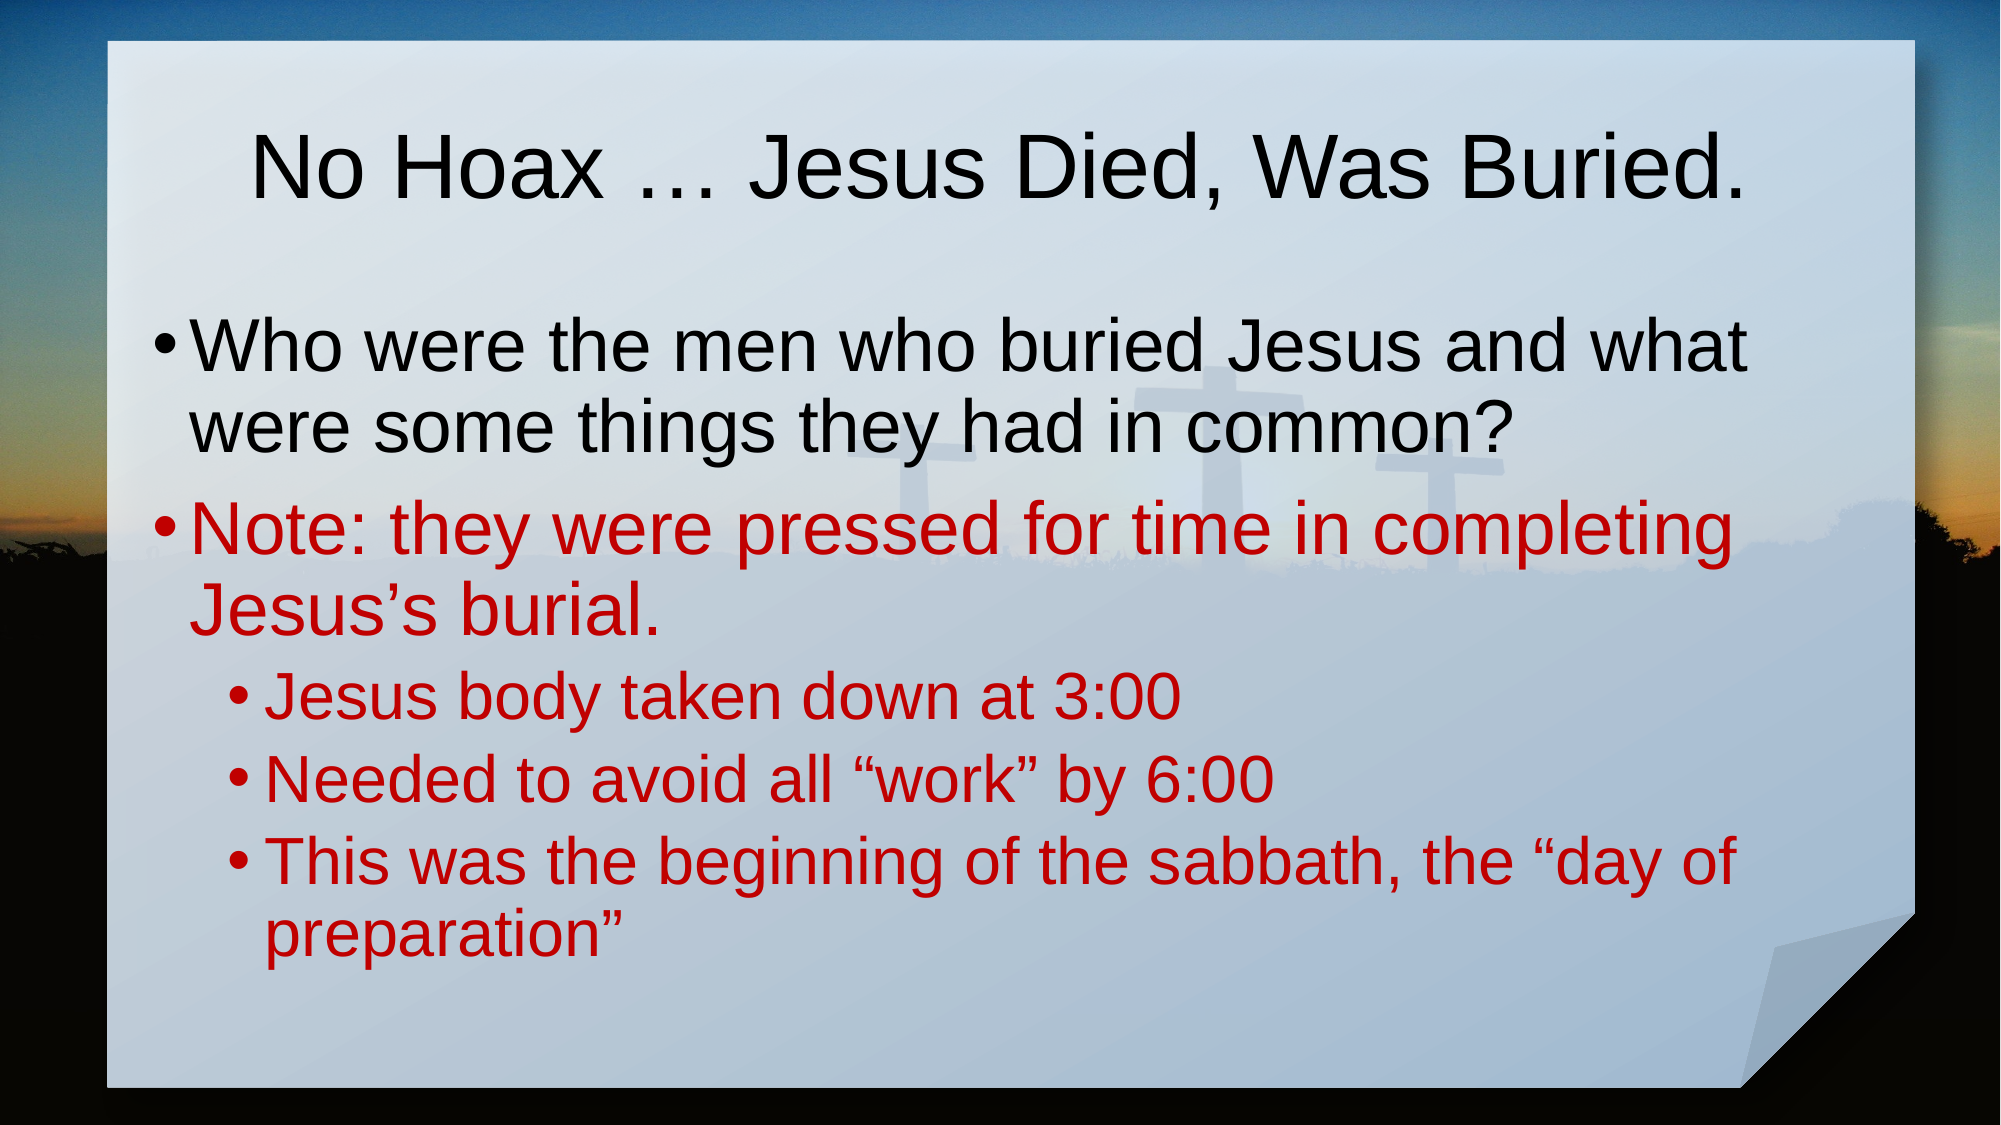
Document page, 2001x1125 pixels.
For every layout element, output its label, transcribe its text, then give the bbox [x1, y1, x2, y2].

list Who were the men who buried Jesus and what were some things they had in common? Note: they were pressed for time in completing Jesus’s burial. Jesus body taken down at 3:00 Needed to avoid all “work” by 6:00 This was the beginning of the sabbath, the “day of preparation” [137, 299, 1863, 1014]
picture [0, 0, 2001, 1125]
title No Hoax … Jesus Died, Was Buried. [137, 59, 1863, 278]
